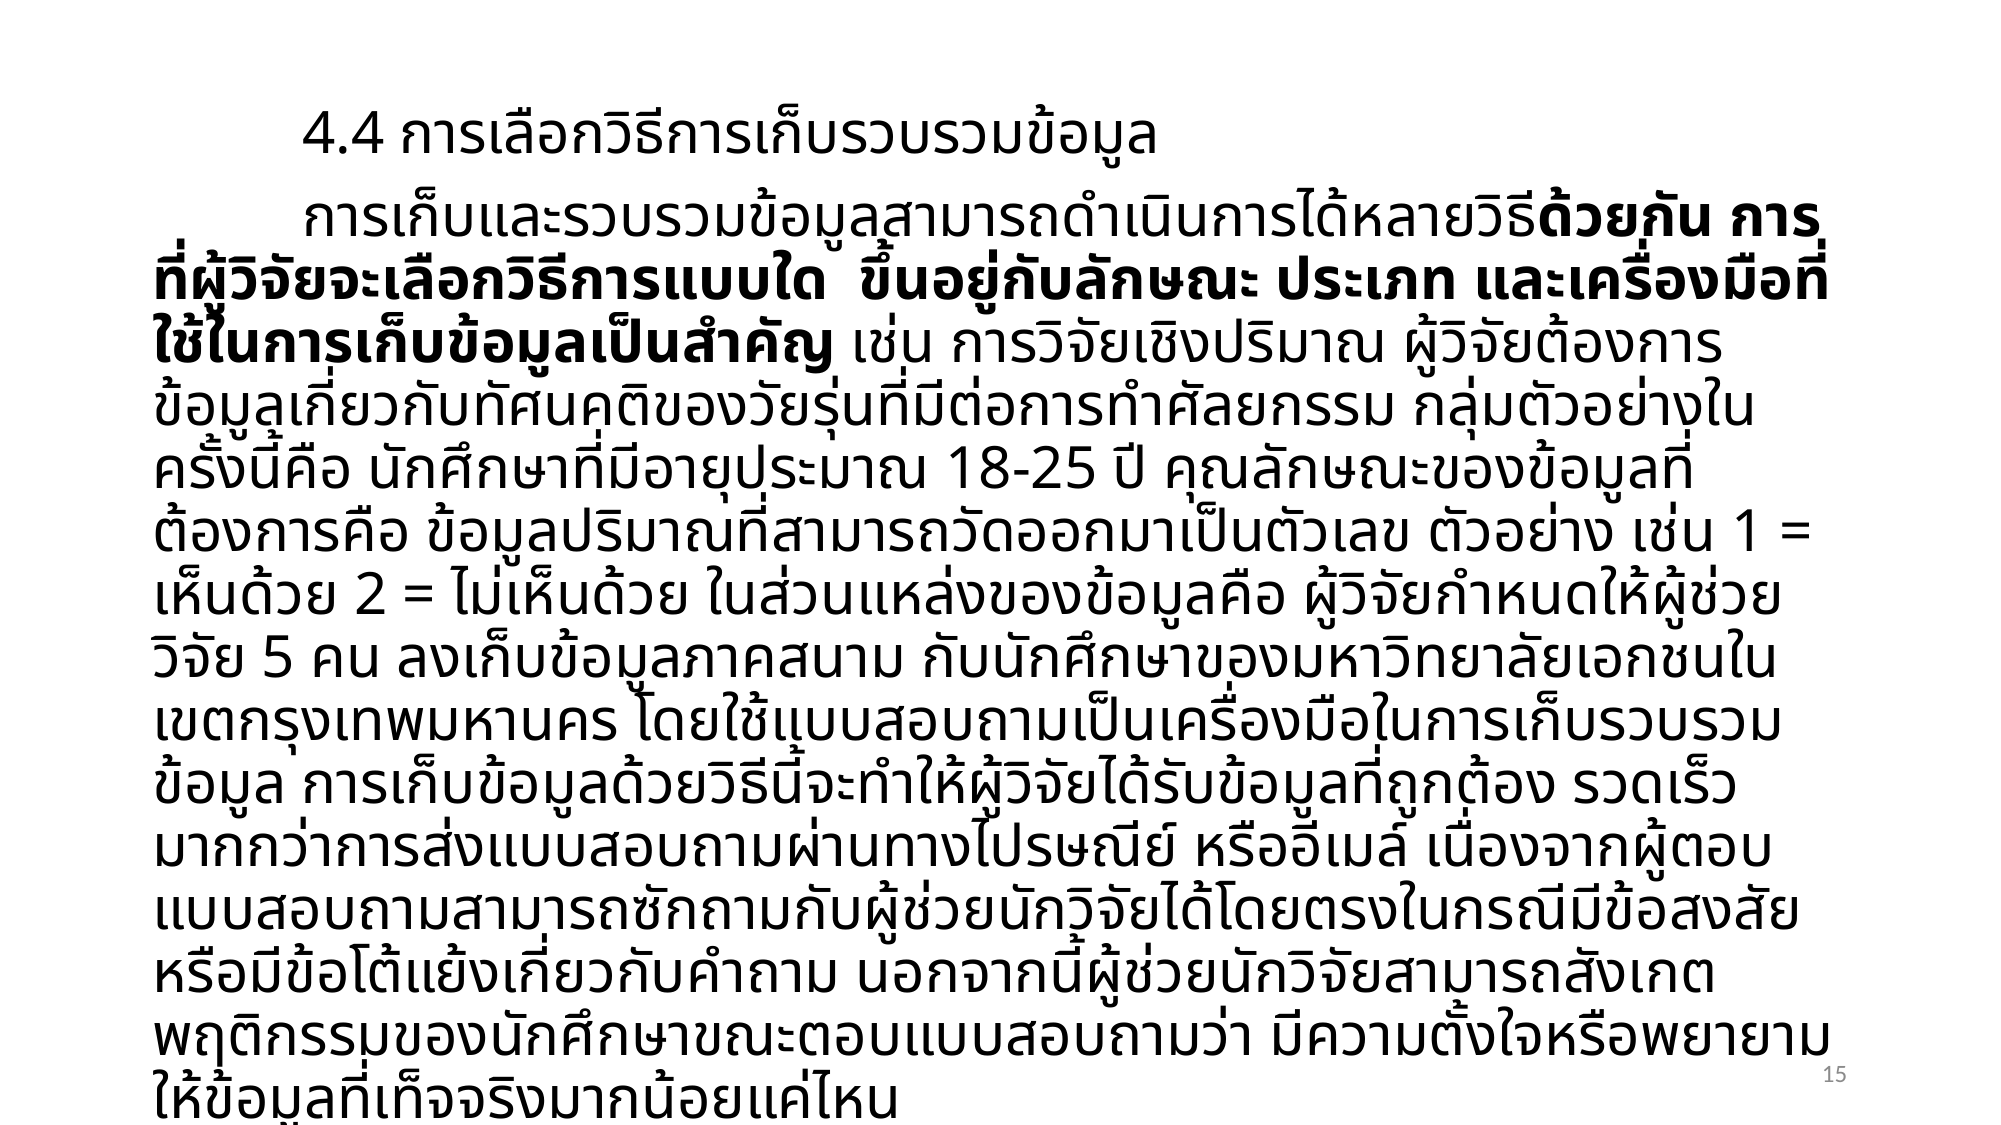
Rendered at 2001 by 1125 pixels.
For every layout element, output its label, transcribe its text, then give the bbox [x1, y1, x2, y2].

list 4.4 การเลือกวิธีการเก็บรวบรวมข้อมูล การเก็บและรวบรวมข้อมูลสามารถดำเนินการได้หลายวิธีด้วยกัน การที่ผู้วิจัยจะเลือกวิธีการแบบใด ขึ้นอยู่กับลักษณะ ประเภท และเครื่องมือที่ใช้ในการเก็บข้อมูลเป็นสำคัญ เช่น การวิจัยเชิงปริมาณ ผู้วิจัยต้องการข้อมูลเกี่ยวกับทัศนคติของวัยรุ่นที่มีต่อการทำศัลยกรรม กลุ่มตัวอย่างในครั้งนี้คือ นักศึกษาที่มีอายุประมาณ 18-25 ปี คุณลักษณะของข้อมูลที่ต้องการคือ ข้อมูลปริมาณที่สามารถวัดออกมาเป็นตัวเลข ตัวอย่าง เช่น 1 = เห็นด้วย 2 = ไม่เห็นด้วย ในส่วนแหล่งของข้อมูลคือ ผู้วิจัยกำหนดให้ผู้ช่วยวิจัย 5 คน ลงเก็บข้อมูลภาคสนาม กับนักศึกษาของมหาวิทยาลัยเอกชนในเขตกรุงเทพมหานคร โดยใช้แบบสอบถามเป็นเครื่องมือในการเก็บรวบรวมข้อมูล การเก็บข้อมูลด้วยวิธีนี้จะทำให้ผู้วิจัยได้รับข้อมูลที่ถูกต้อง รวดเร็ว มากกว่าการส่งแบบสอบถามผ่านทางไปรษณีย์ หรืออีเมล์ เนื่องจากผู้ตอบแบบสอบถามสามารถซักถามกับผู้ช่วยนักวิจัยได้โดยตรงในกรณีมีข้อสงสัย หรือมีข้อโต้แย้งเกี่ยวกับคำถาม นอกจากนี้ผู้ช่วยนักวิจัยสามารถสังเกตพฤติกรรมของนักศึกษาขณะตอบแบบสอบถามว่า มีความตั้งใจหรือพยายามให้ข้อมูลที่เท็จจริงมากน้อยแค่ไหน [137, 95, 1863, 1014]
slide_number 15 [1412, 1042, 1863, 1103]
